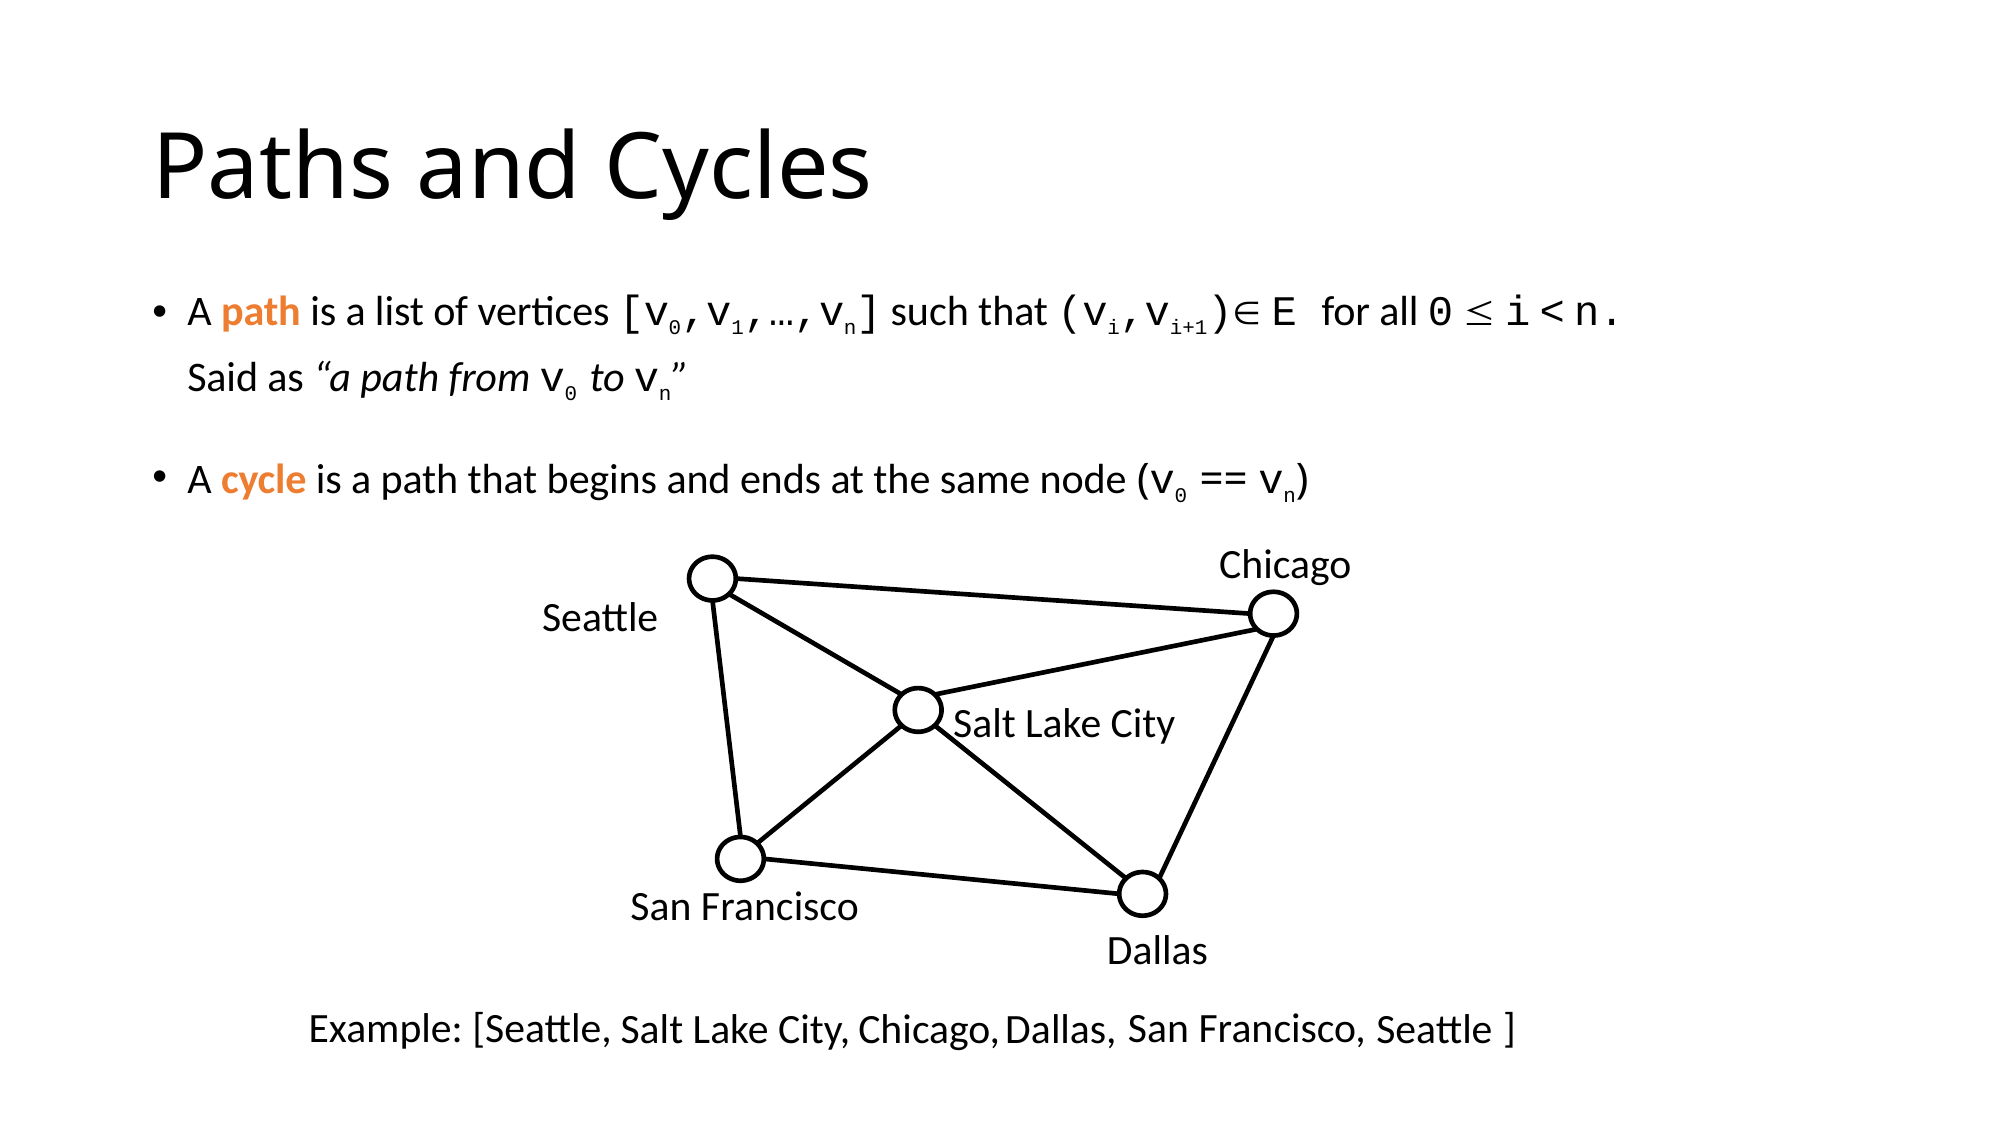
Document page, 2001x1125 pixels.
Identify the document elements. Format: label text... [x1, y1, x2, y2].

title Paths and Cycles [137, 59, 1863, 265]
text_box Dallas, [990, 994, 1113, 1059]
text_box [525, 529, 1368, 982]
list A path is a list of vertices [v0,v1,…,vn] such that (vi,vi+1) E for all 0  i < n. Said as “a path from v0 to vn” A cycle is a path that begins and ends at the same node (v0 == vn) [137, 265, 1863, 513]
text_box Salt Lake City, [605, 994, 843, 1059]
text_box Chicago, [843, 994, 990, 1059]
text_box Example: [Seattle, ] [293, 992, 1707, 1081]
text_box Seattle [1352, 994, 1508, 1059]
text_box San Francisco, [1113, 993, 1382, 1059]
